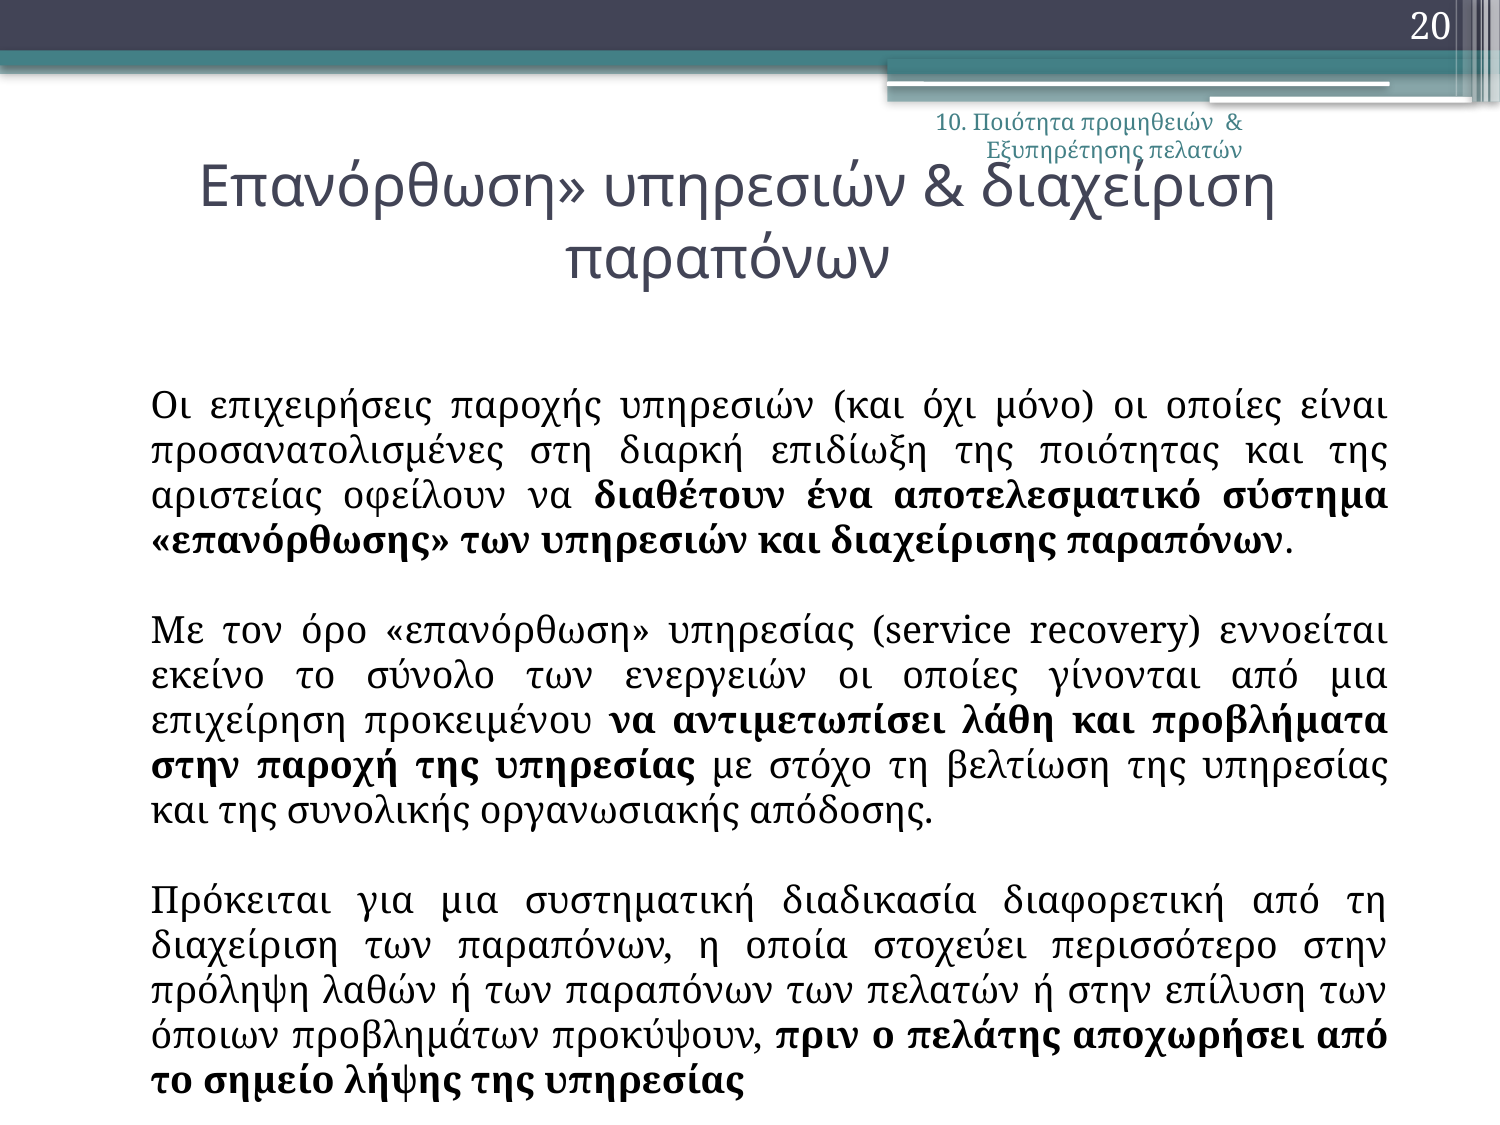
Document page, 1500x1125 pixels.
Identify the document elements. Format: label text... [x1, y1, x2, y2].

footer 10. Ποιότητα προμηθειών & Εξυπηρέτησης πελατών [862, 100, 1258, 176]
text_box Οι επιχειρήσεις παροχής υπηρεσιών (και όχι μόνο) οι οποίες είναι προσανατολισμένες στη διαρκή επιδίωξη της ποιότητας και της αριστείας οφείλουν να διαθέτουν ένα αποτελεσματικό σύστημα «επανόρθωσης» των υπηρεσιών και διαχείρισης παραπόνων. Με τον όρο «επανόρθωση» υπηρεσίας (service recovery) εννοείται εκείνο το σύνολο των ενεργειών οι οποίες γίνονται από μια επιχείρηση προκειμένου να αντιμετωπίσει λάθη και προβλήματα στην παροχή της υπηρεσίας με στόχο τη βελτίωση της υπηρεσίας και της συνολικής οργανωσιακής απόδοσης. Πρόκειται για μια συστηματική διαδικασία διαφορετική από τη διαχείριση των παραπόνων, η οποία στοχεύει περισσότερο στην πρόληψη λαθών ή των παραπόνων των πελατών ή στην επίλυση των όποιων προβλημάτων προκύψουν, πριν ο πελάτης αποχωρήσει από το σημείο λήψης της υπηρεσίας [135, 373, 1404, 1109]
title Επανόρθωση» υπηρεσιών & διαχείριση παραπόνων [53, 123, 1404, 299]
slide_number 20 [1341, 0, 1466, 61]
